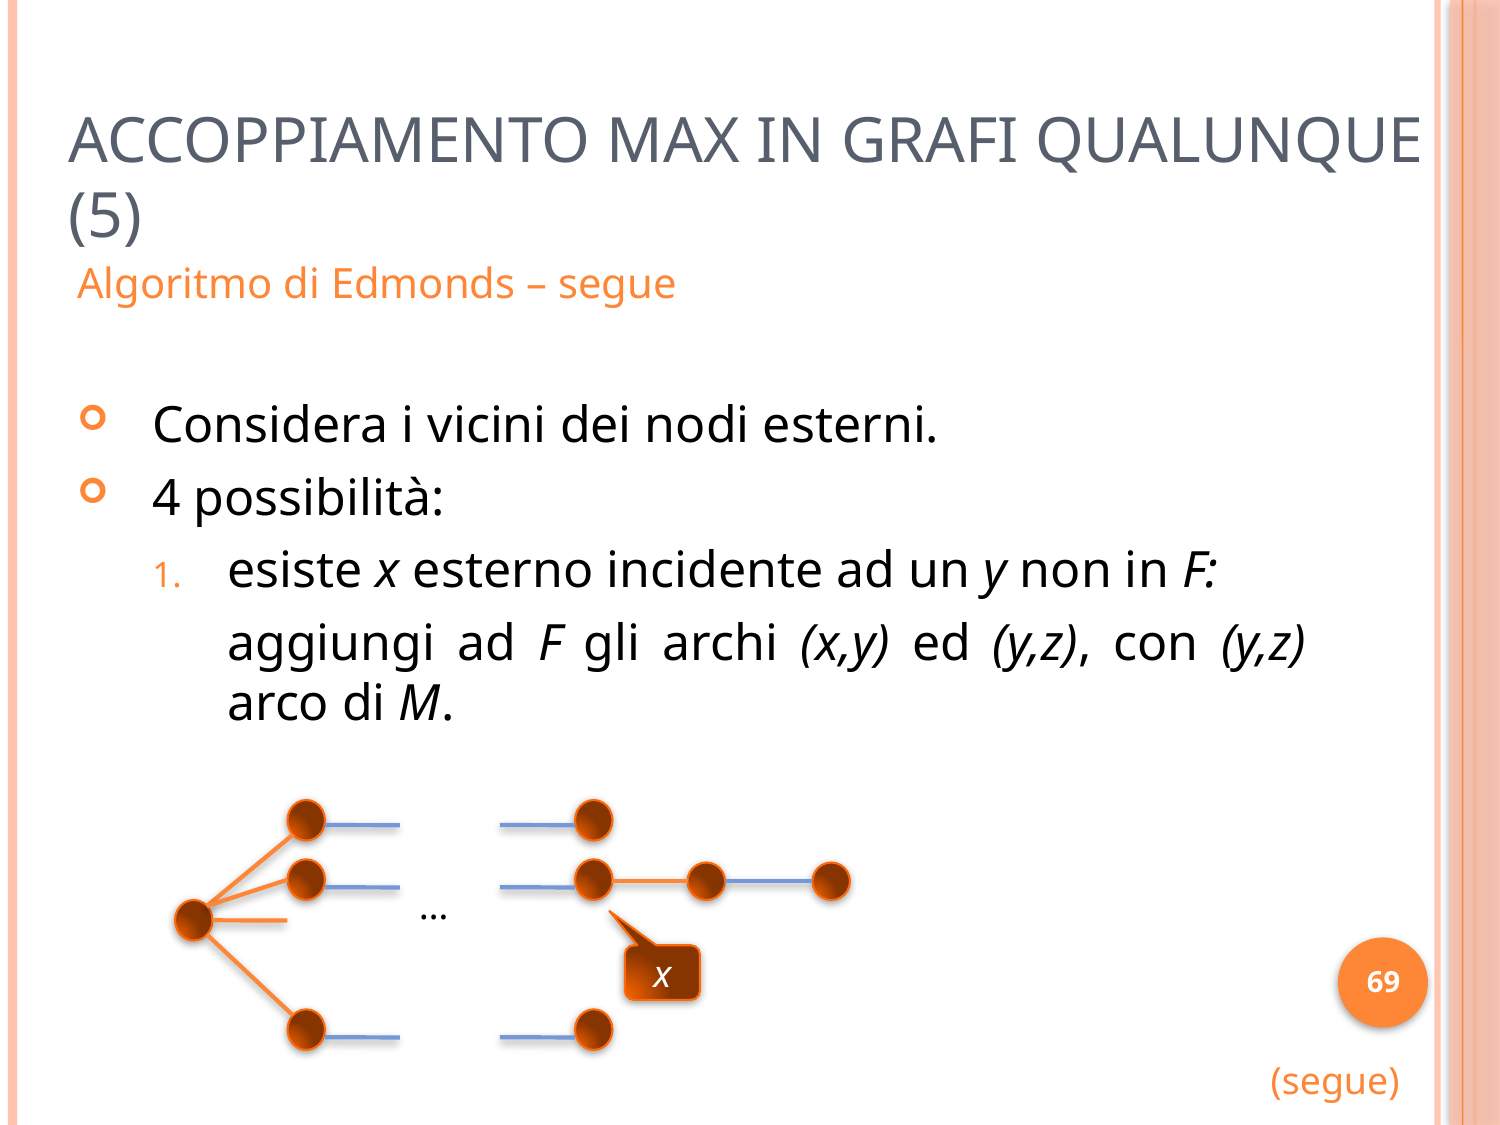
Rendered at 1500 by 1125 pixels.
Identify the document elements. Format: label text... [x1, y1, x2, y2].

text_box (segue) [1255, 1049, 1415, 1110]
text_box Algoritmo di Edmonds – segue Considera i vicini dei nodi esterni. 4 possibilità: esiste x esterno incidente ad un y non in F: aggiungi ad F gli archi (x,y) ed (y,z), con (y,z) arco di M. [62, 249, 1321, 788]
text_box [611, 861, 851, 901]
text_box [174, 799, 613, 1051]
slide_number 69 [1333, 940, 1434, 1027]
text_box Accoppiamento Max in Grafi Qualunque (5) [53, 70, 1488, 258]
text_box x [619, 916, 701, 1001]
